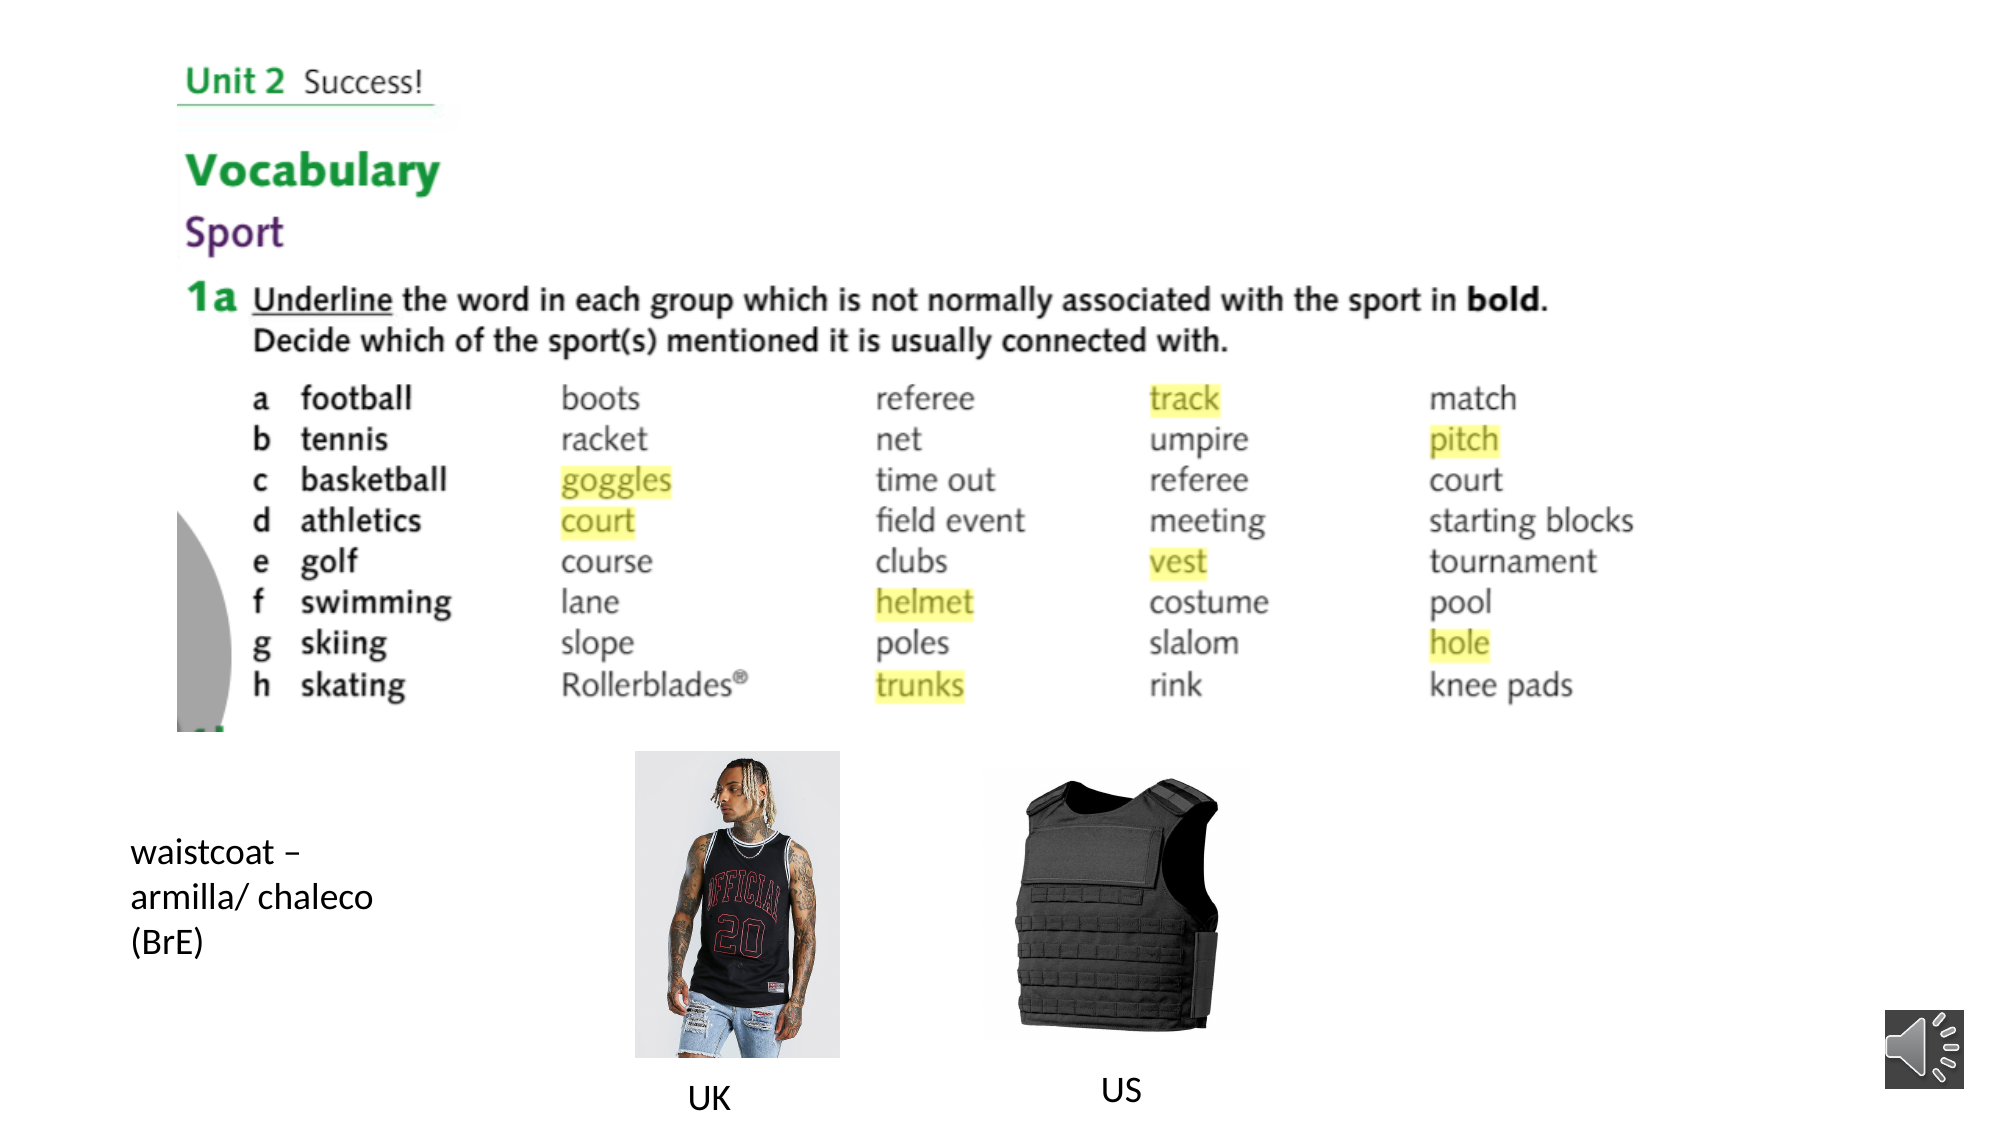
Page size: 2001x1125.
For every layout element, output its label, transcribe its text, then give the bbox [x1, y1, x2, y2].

picture [635, 751, 840, 1059]
picture [979, 768, 1253, 1042]
picture [1884, 1009, 1965, 1090]
picture [177, 59, 1650, 732]
text_box UK [672, 1065, 840, 1125]
text_box waistcoat – armilla/ chaleco (BrE) [115, 819, 402, 969]
text_box US [1086, 1058, 1253, 1118]
